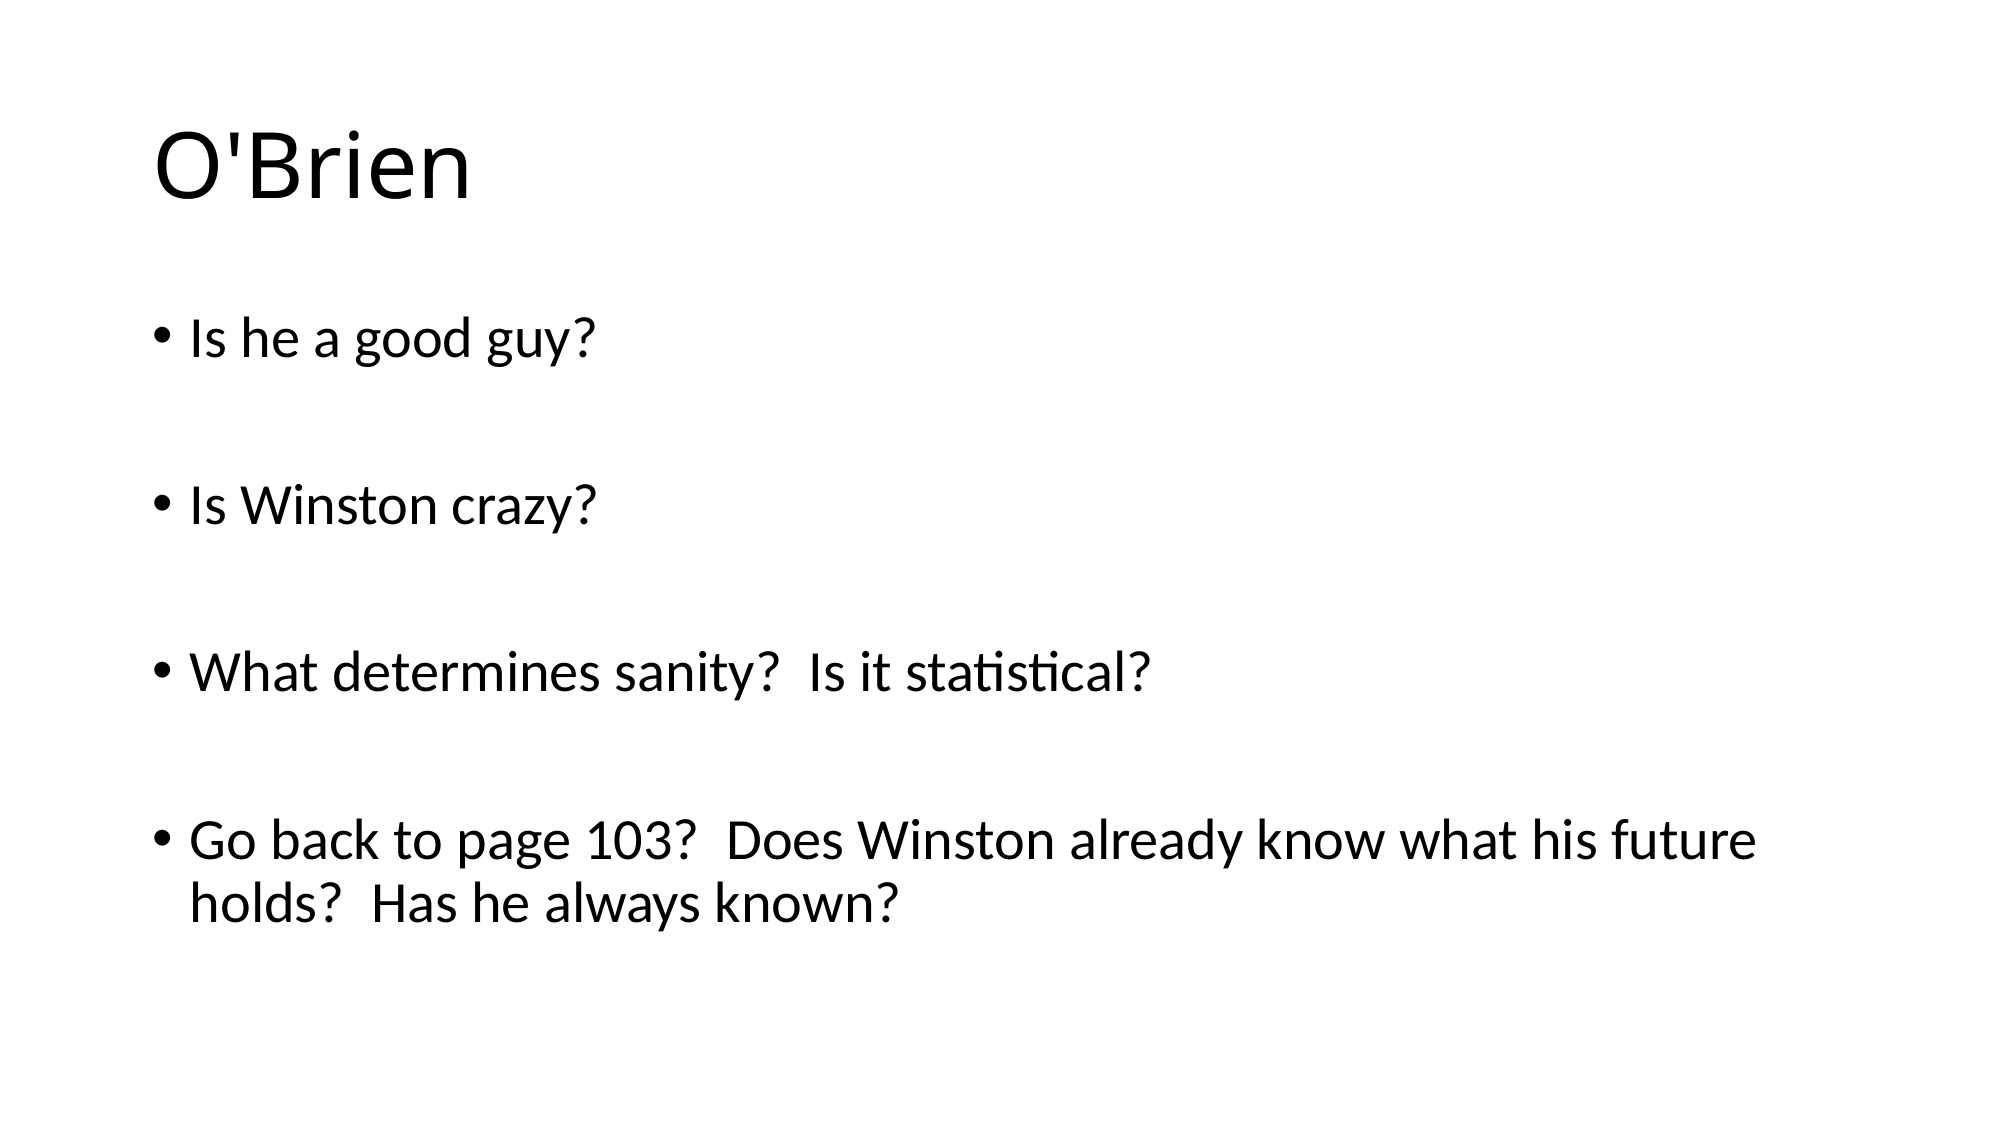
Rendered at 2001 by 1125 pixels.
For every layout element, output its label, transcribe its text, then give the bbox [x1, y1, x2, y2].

list Is he a good guy? Is Winston crazy? What determines sanity? Is it statistical? Go back to page 103? Does Winston already know what his future holds? Has he always known? [137, 299, 1863, 1014]
title O'Brien [137, 59, 1863, 278]
